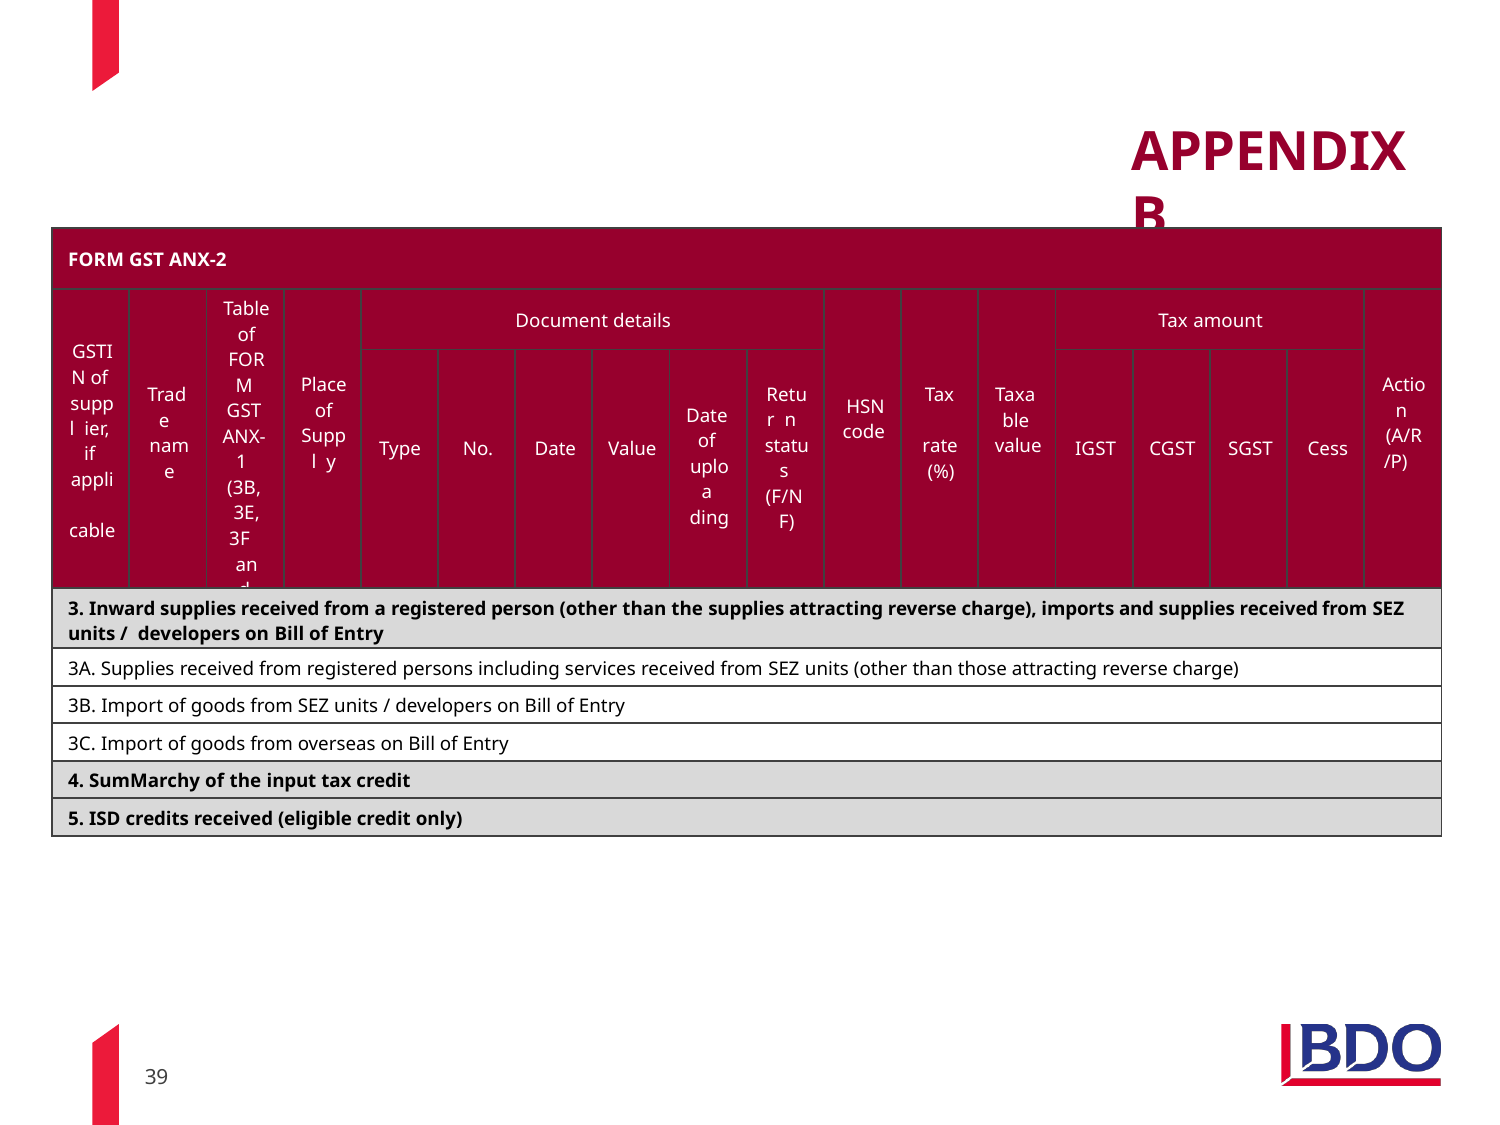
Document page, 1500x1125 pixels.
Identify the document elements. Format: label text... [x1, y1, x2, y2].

table_cell Retur n statu s (F/N F) [748, 350, 823, 587]
table_cell 3. Inward supplies received from a registered person (other than the supplies attracting reverse charge), imports and supplies received from SEZ units / developers on Bill of Entry [53, 589, 1441, 647]
table_cell GSTI N of suppl ier, if appli cable [53, 290, 128, 587]
table_cell 5. ISD credits received (eligible credit only) [53, 799, 1441, 835]
table_cell Trad e name [130, 290, 206, 587]
table_cell 4. SumMarchy of the input tax credit [53, 762, 1441, 797]
table_cell Date [516, 350, 591, 587]
picture [1281, 1024, 1441, 1086]
table_cell Tax rate (%) [902, 290, 977, 587]
table_cell IGST [1056, 350, 1132, 587]
table_cell 3A. Supplies received from registered persons including services received from SEZ units (other than those attracting reverse charge) [53, 649, 1441, 685]
table_cell Cess [1288, 350, 1363, 587]
table_cell 3C. Import of goods from overseas on Bill of Entry [53, 724, 1441, 760]
table_cell Table of FORM GST ANX- 1 (3B, 3E, 3F and 3G) [207, 290, 283, 587]
table_cell CGST [1134, 350, 1209, 587]
table_cell Place of Suppl y [285, 290, 360, 587]
table_header FORM GST ANX-2 [53, 229, 1441, 288]
text_box [92, 0, 119, 91]
table_cell SGST [1211, 350, 1286, 587]
title APPENDIX B [1128, 114, 1430, 227]
table_cell Type [362, 350, 437, 587]
table_cell HSN code [825, 290, 900, 587]
slide_number 39 [140, 1063, 172, 1092]
table_cell Actio n (A/R /P) [1365, 290, 1441, 587]
table_cell Document details [362, 290, 823, 349]
table_cell 3B. Import of goods from SEZ units / developers on Bill of Entry [53, 687, 1441, 722]
table_cell Taxa ble value [979, 290, 1055, 587]
table_cell No. [439, 350, 514, 587]
table_cell Date of uploa ding [670, 350, 746, 587]
table_cell Tax amount [1056, 290, 1363, 349]
table_cell Value [593, 350, 669, 587]
